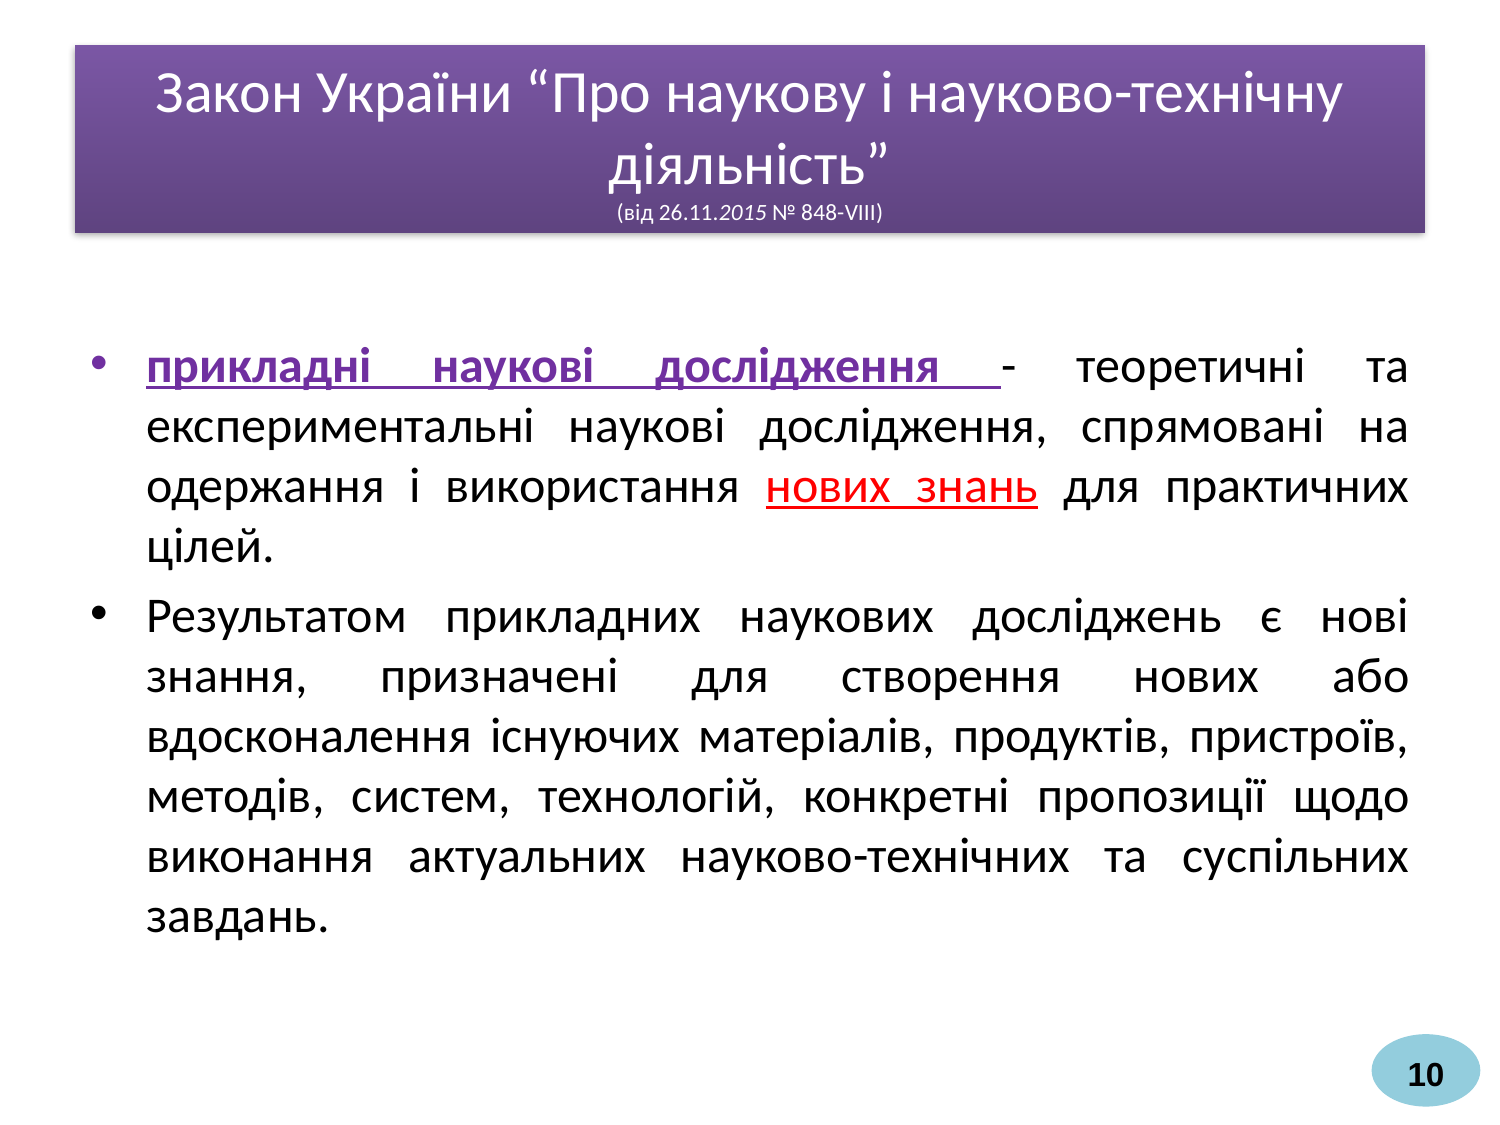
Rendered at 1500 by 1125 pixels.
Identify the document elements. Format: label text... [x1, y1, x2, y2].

list прикладні наукові дослідження - теоретичні та експериментальні наукові дослідження, спрямовані на одержання і використання нових знань для практичних цілей. Результатом прикладних наукових досліджень є нові знання, призначені для створення нових або вдосконалення існуючих матеріалів, продуктів, пристроїв, методів, систем, технологій, конкретні пропозиції щодо виконання актуальних науково-технічних та суспільних завдань. [75, 324, 1425, 1012]
title Закон України “Про наукову і науково-технічну діяльність” (від 26.11.2015 № 848-VIII) [75, 45, 1425, 233]
text_box 10 [1372, 1034, 1480, 1106]
